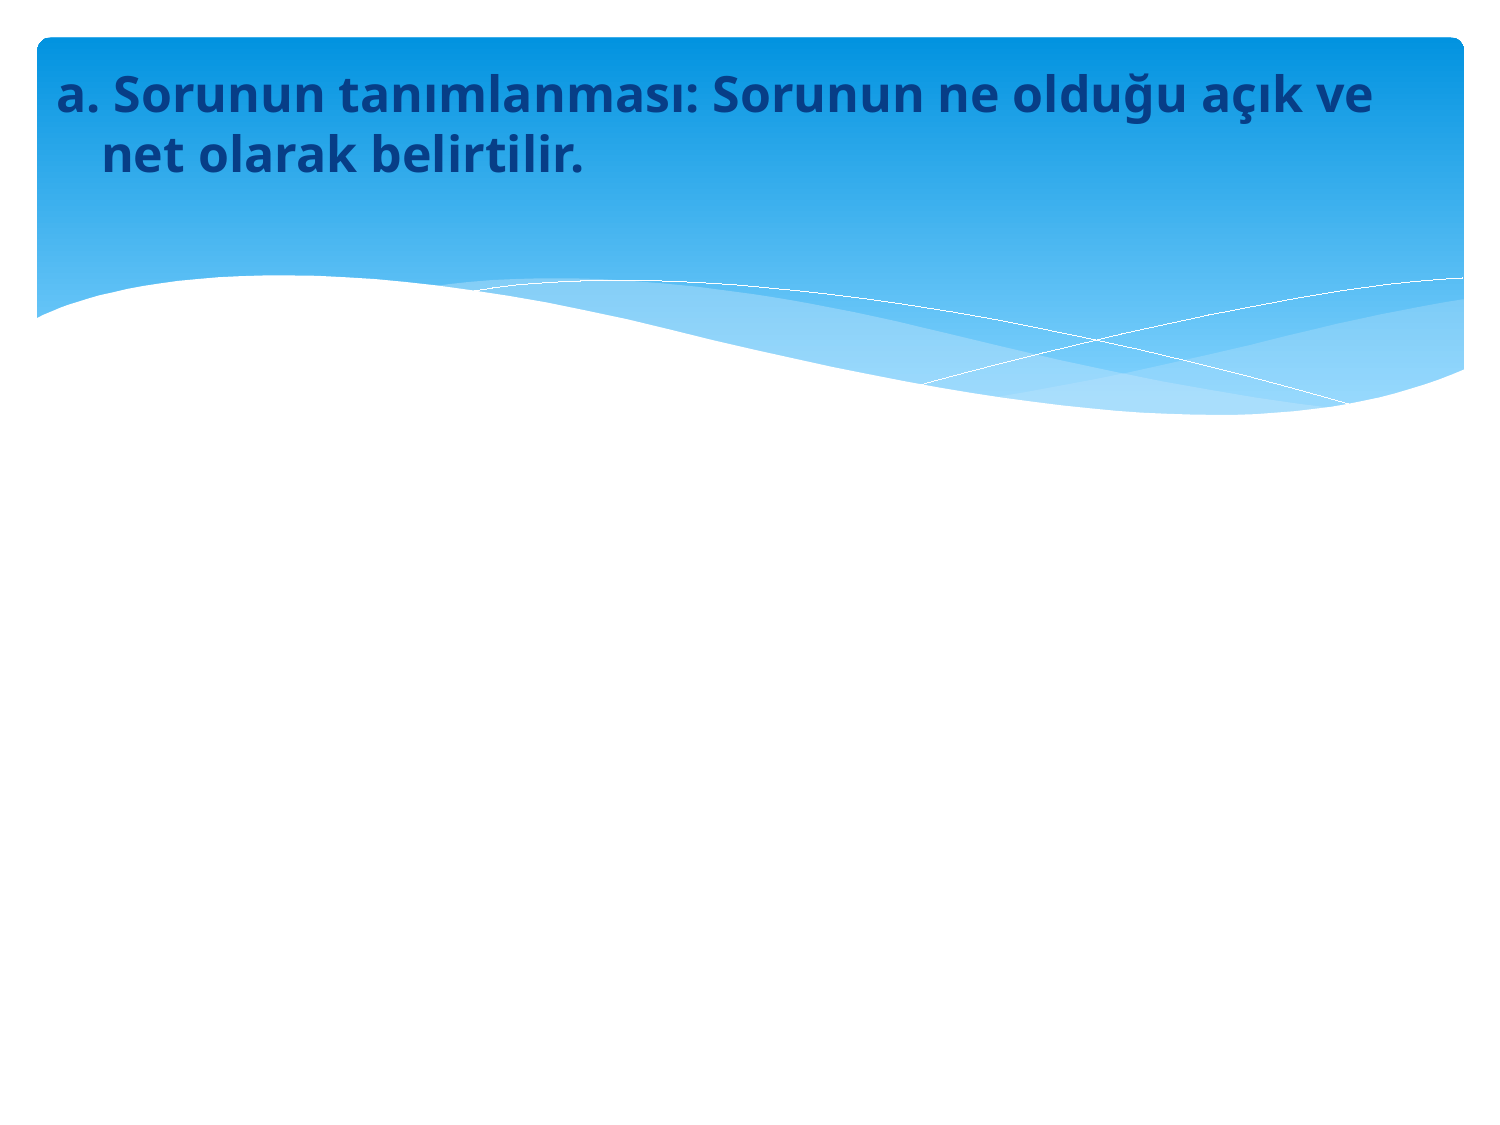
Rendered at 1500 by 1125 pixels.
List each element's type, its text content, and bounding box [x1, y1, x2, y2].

list a. Sorunun tanımlanması: Sorunun ne olduğu açık ve net olarak belirtilir. [41, 54, 1447, 1083]
